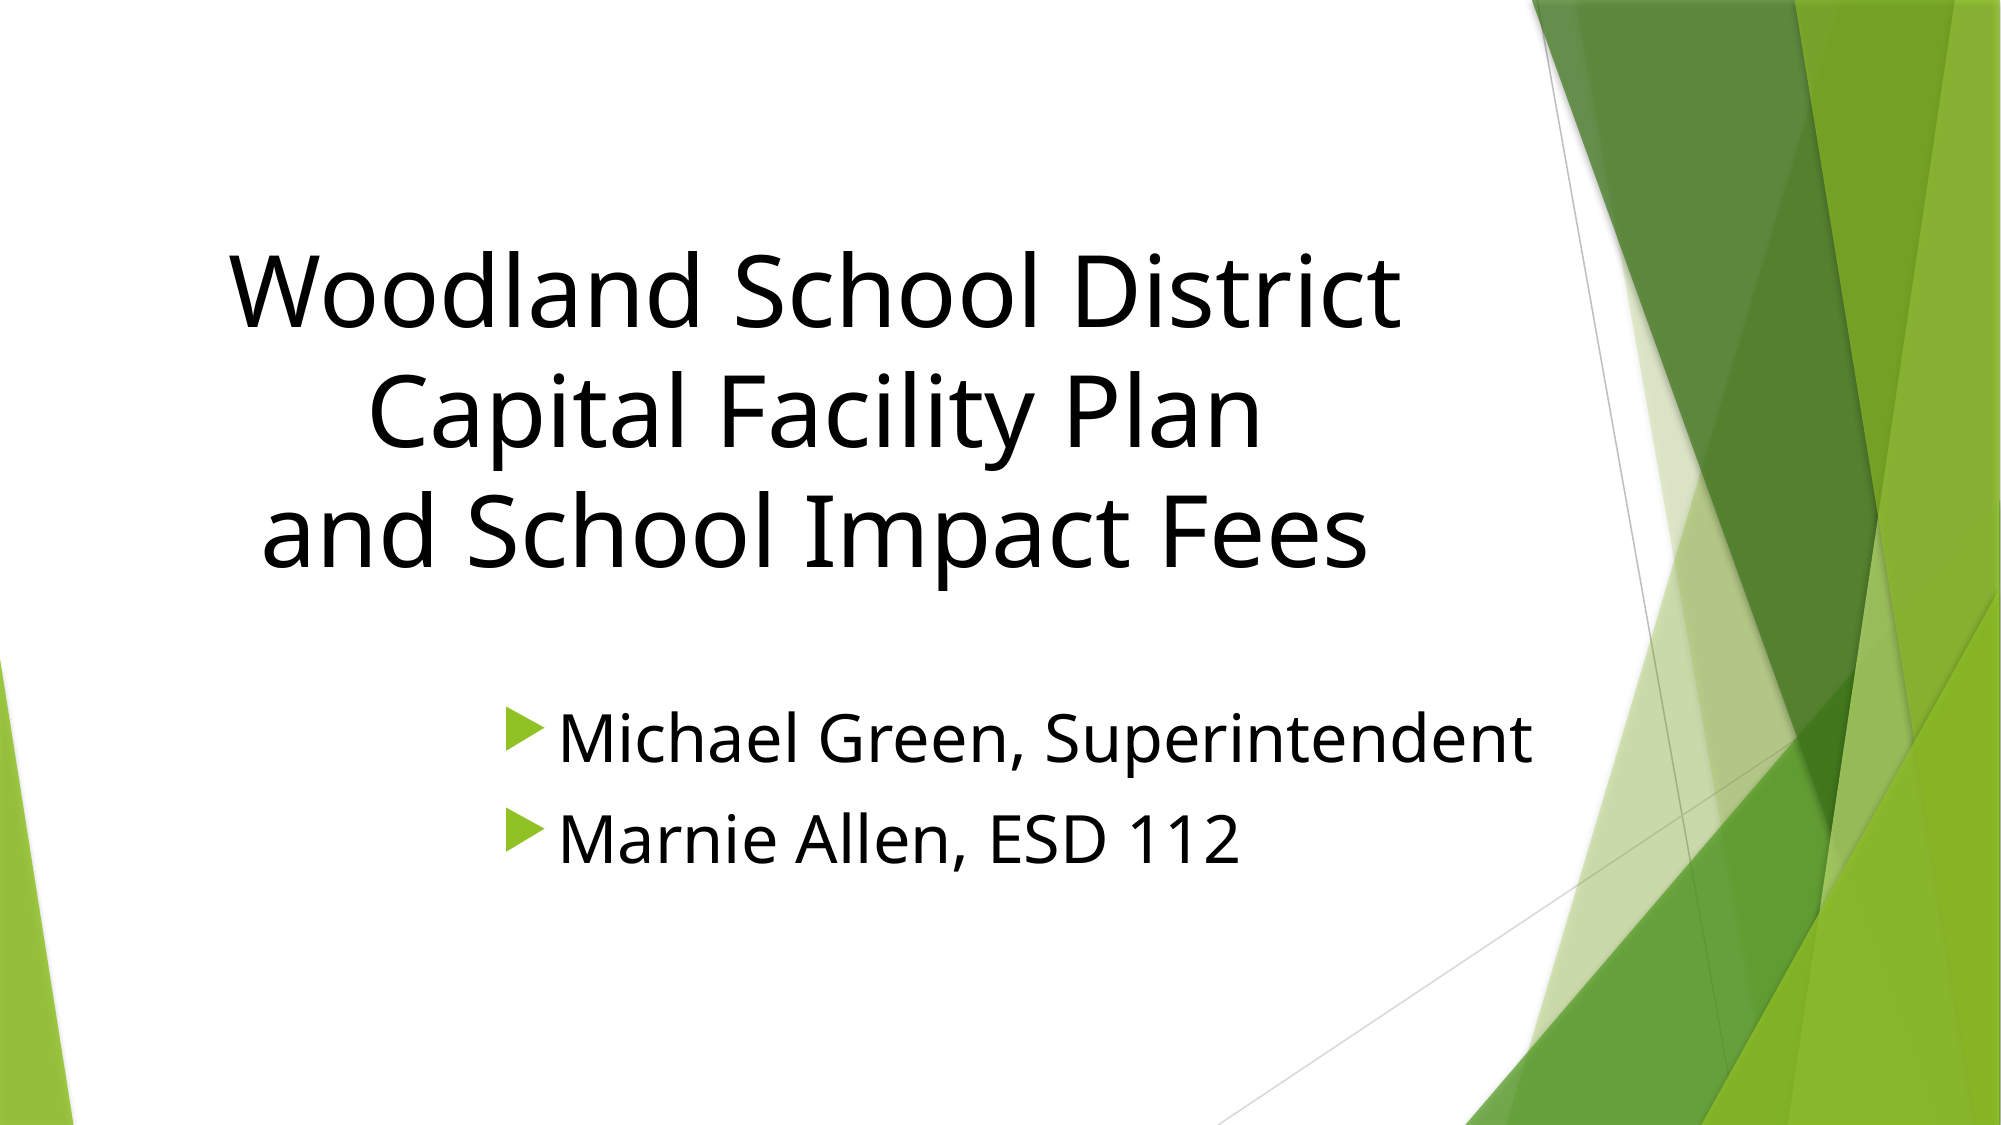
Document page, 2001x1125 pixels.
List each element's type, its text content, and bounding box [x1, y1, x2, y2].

title Woodland School District Capital Facility Plan and School Impact Fees [111, 99, 1522, 689]
list Michael Green, Superintendent Marnie Allen, ESD 112 [486, 688, 1897, 903]
